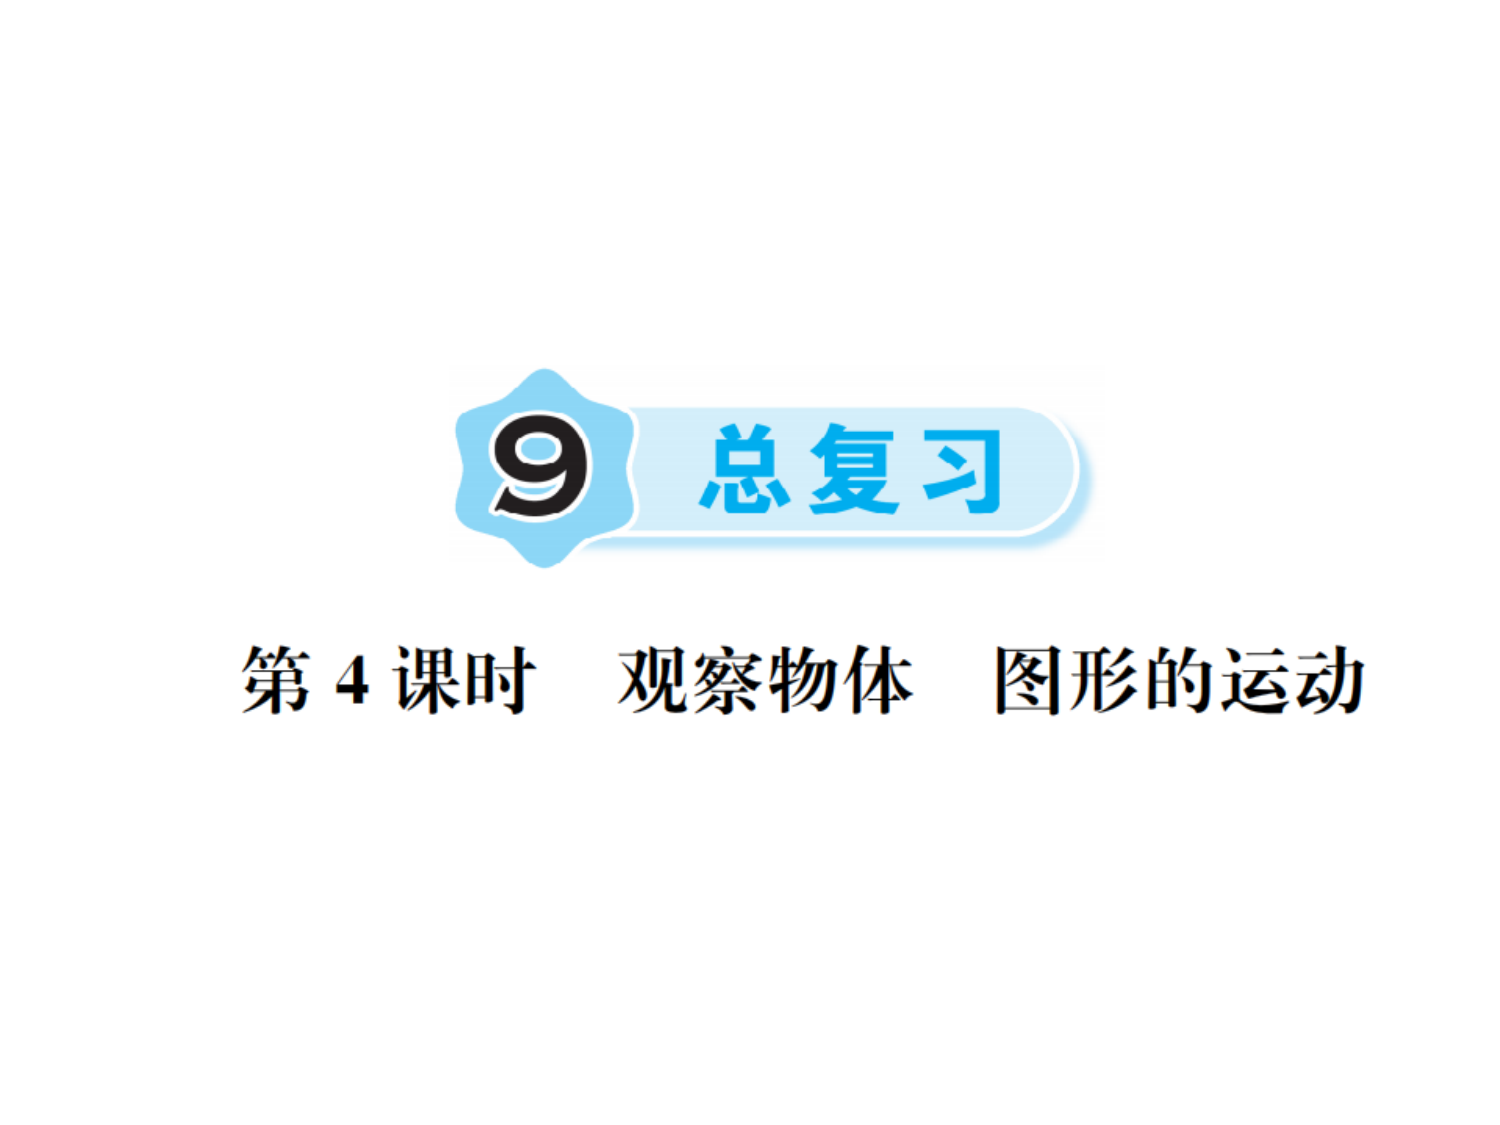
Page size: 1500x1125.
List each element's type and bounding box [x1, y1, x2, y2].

picture [230, 620, 1386, 748]
picture [430, 349, 1128, 576]
